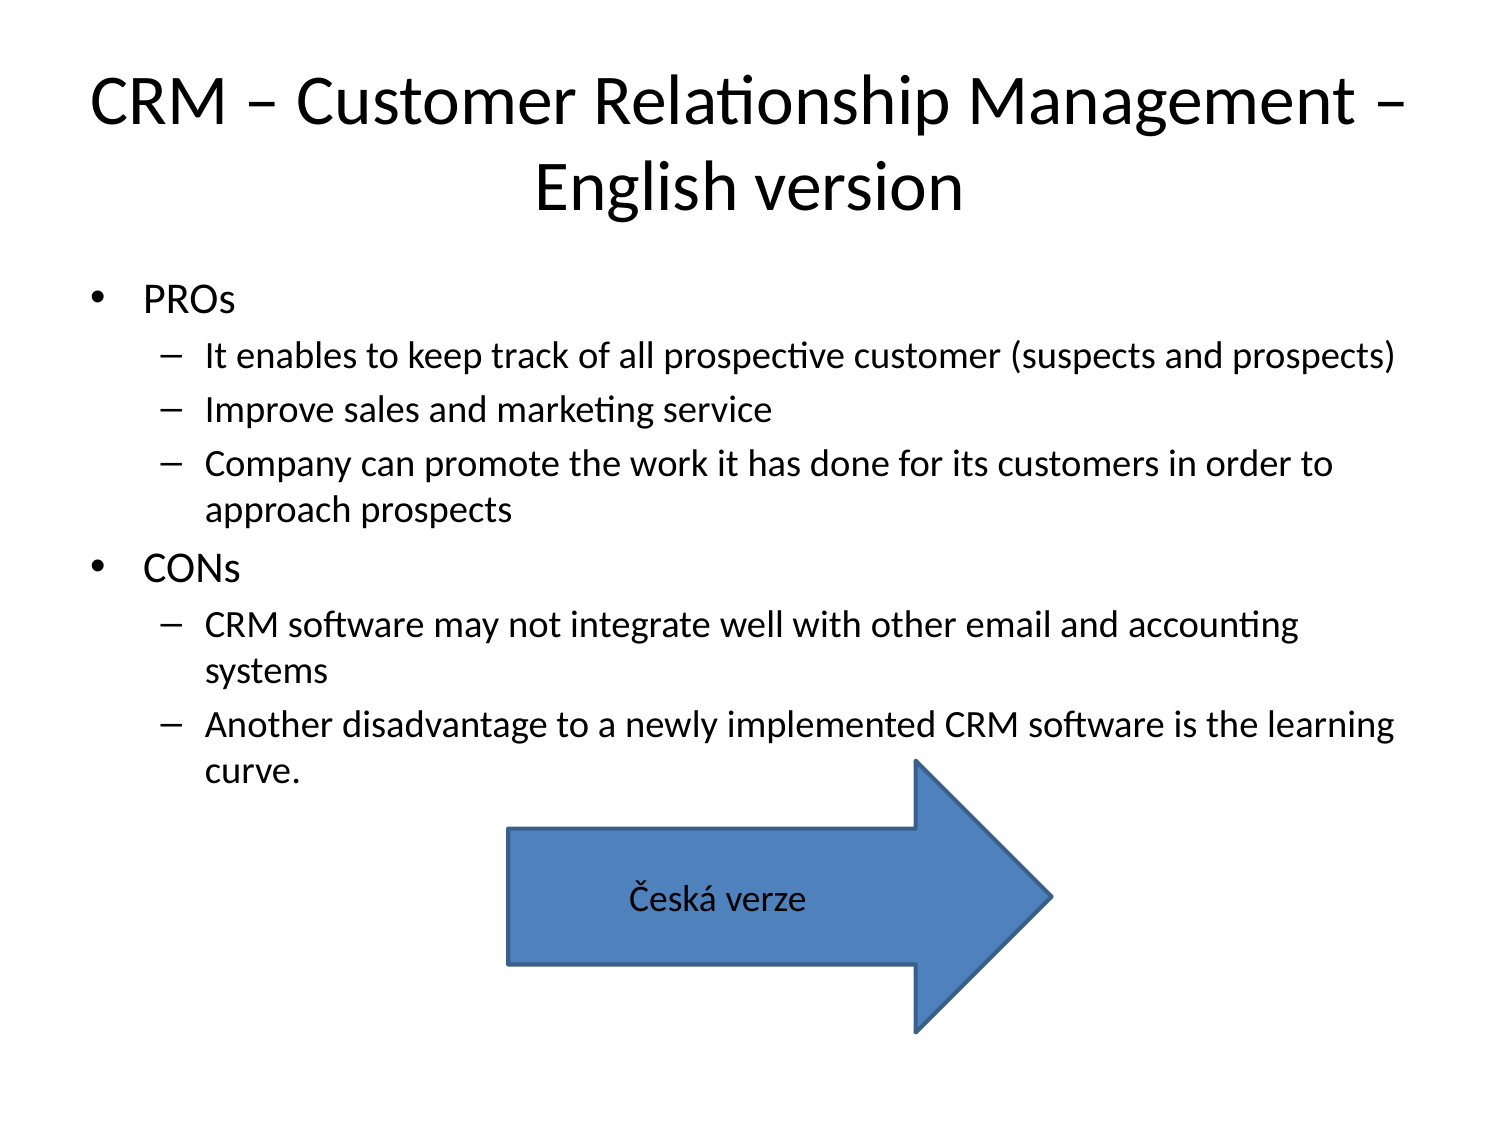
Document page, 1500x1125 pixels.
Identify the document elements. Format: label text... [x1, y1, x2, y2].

list PROs It enables to keep track of all prospective customer (suspects and prospects) Improve sales and marketing service Company can promote the work it has done for its customers in order to approach prospects CONs CRM software may not integrate well with other email and accounting systems Another disadvantage to a newly implemented CRM software is the learning curve. [75, 262, 1425, 1005]
title CRM – Customer Relationship Management – English version [75, 45, 1425, 233]
text_box [506, 758, 1054, 1035]
text_box Česká verze [614, 866, 946, 926]
